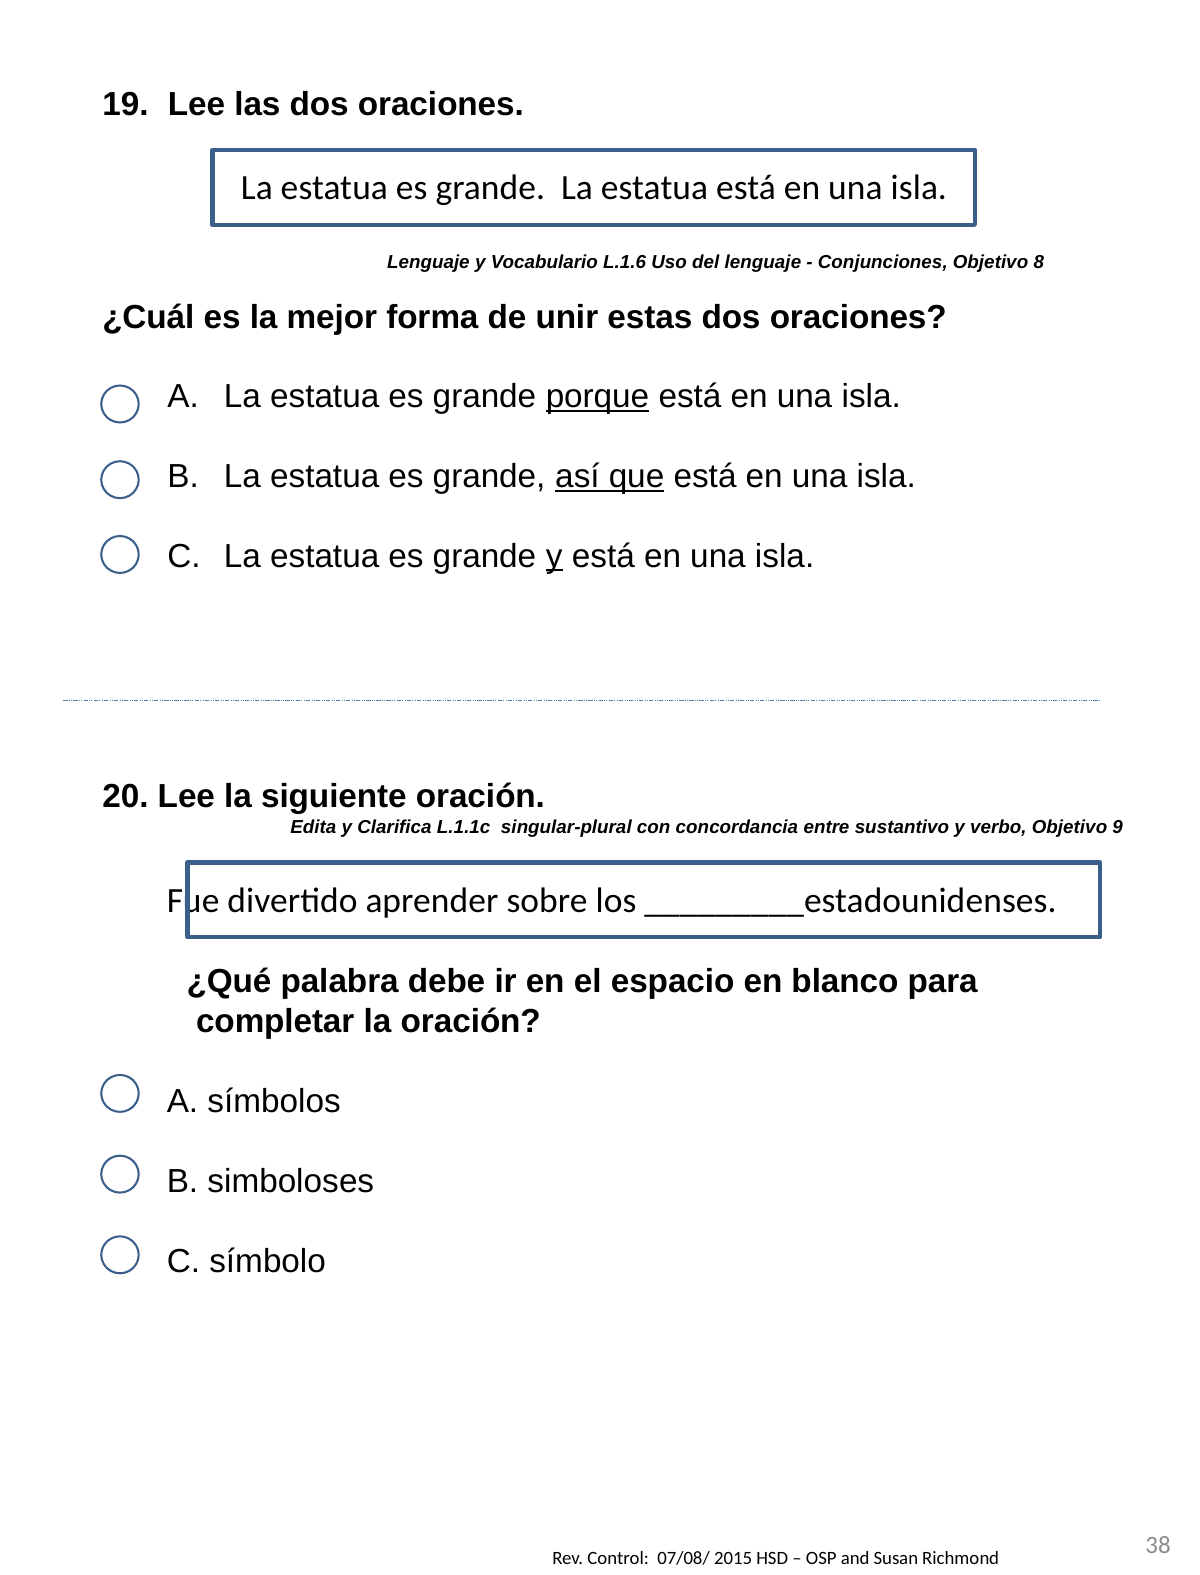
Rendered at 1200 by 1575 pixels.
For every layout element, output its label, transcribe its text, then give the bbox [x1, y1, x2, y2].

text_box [100, 385, 139, 574]
text_box 20. Lee la siguiente oración. Edita y Clarifica L.1.1c singular-plural con concordancia entre sustantivo y verbo, Objetivo 9 Fue divertido aprender sobre los _________estadounidenses. ¿Qué palabra debe ir en el espacio en blanco para completar la oración? A. símbolos B. simboloses C. símbolo [87, 767, 1138, 1327]
text_box Lee las dos oraciones. La estatua es grande. La estatua está en una isla. Lenguaje y Vocabulario L.1.6 Uso del lenguaje - Conjunciones, Objetivo 8 ¿Cuál es la mejor forma de unir estas dos oraciones? La estatua es grande porque está en una isla. La estatua es grande, así que está en una isla. La estatua es grande y está en una isla. [87, 75, 1059, 619]
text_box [100, 1074, 139, 1274]
text_box [210, 148, 977, 227]
text_box [185, 860, 1102, 939]
slide_number 38 [1056, 1512, 1187, 1575]
